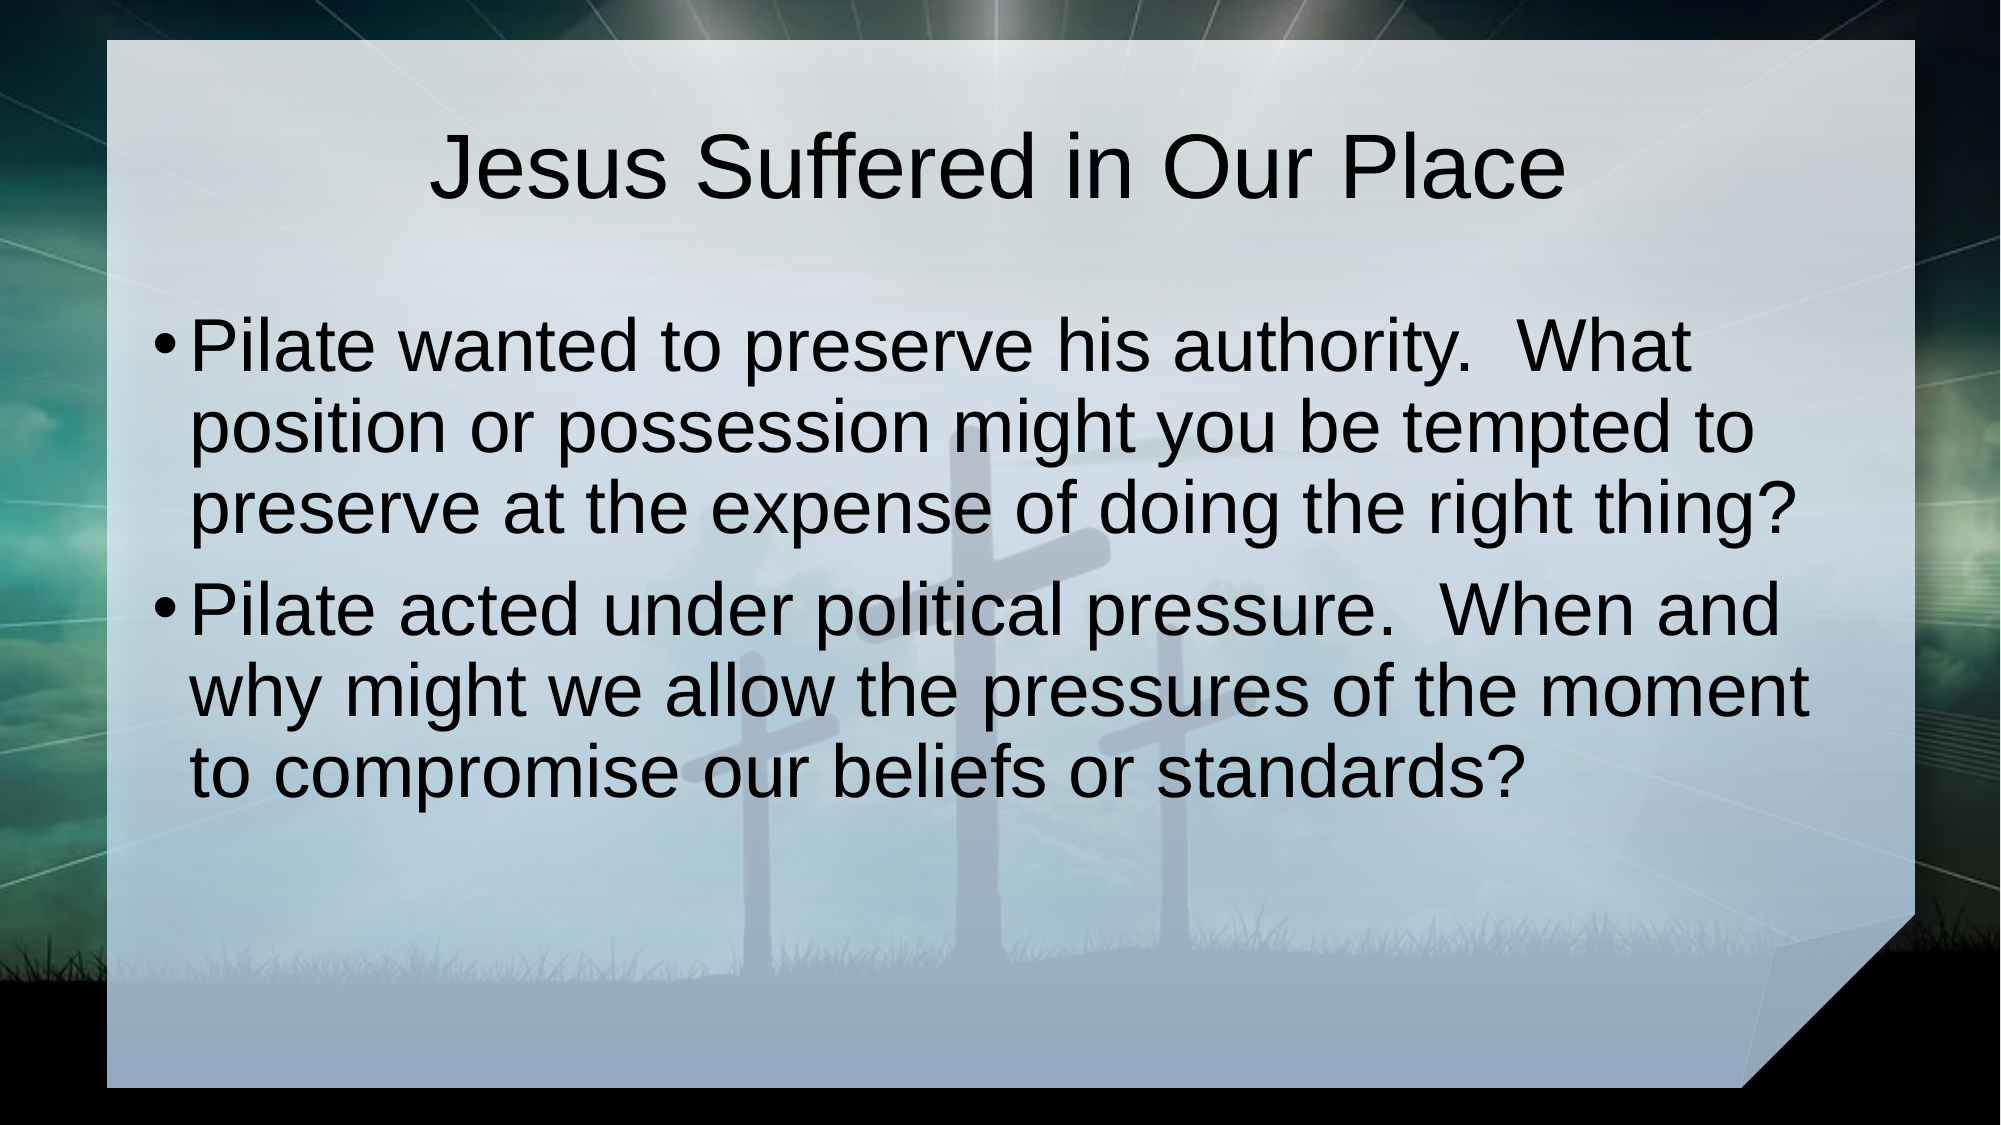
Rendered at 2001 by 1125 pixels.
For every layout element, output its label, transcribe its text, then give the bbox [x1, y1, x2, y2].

picture [0, 0, 2001, 1125]
title Jesus Suffered in Our Place [137, 59, 1863, 278]
list Pilate wanted to preserve his authority. What position or possession might you be tempted to preserve at the expense of doing the right thing? Pilate acted under political pressure. When and why might we allow the pressures of the moment to compromise our beliefs or standards? [137, 299, 1863, 1014]
